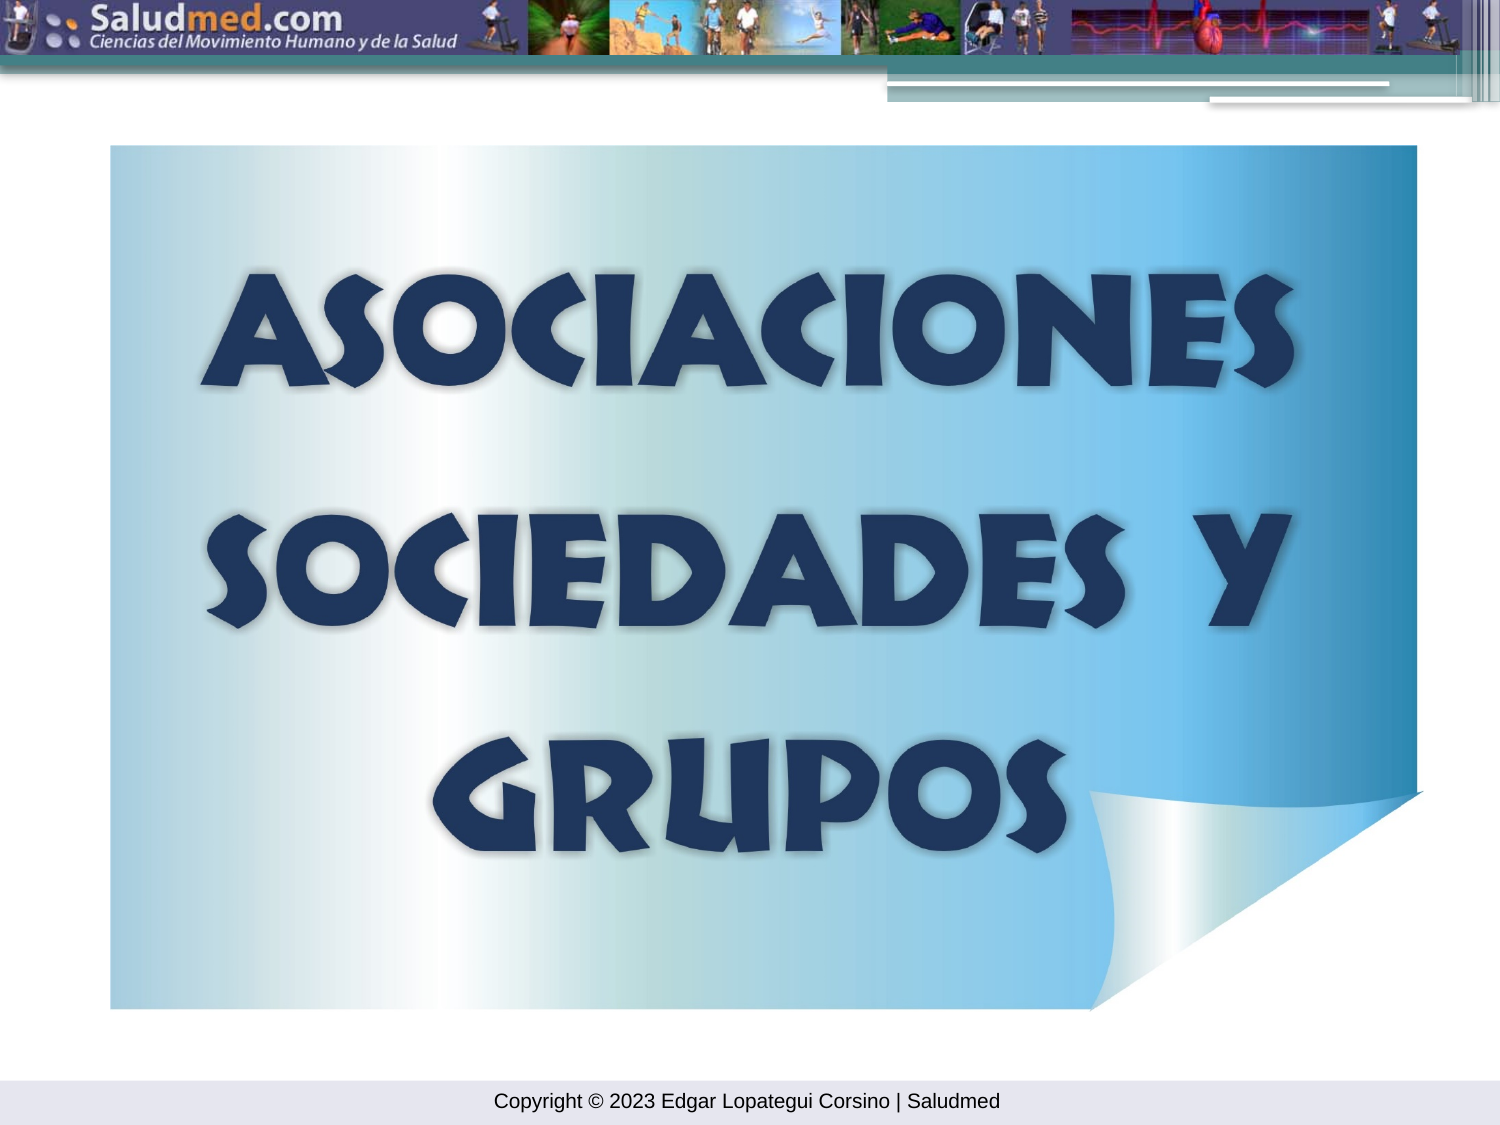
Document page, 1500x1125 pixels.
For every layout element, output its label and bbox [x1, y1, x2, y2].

picture [0, 0, 1460, 55]
picture [110, 145, 1424, 1012]
